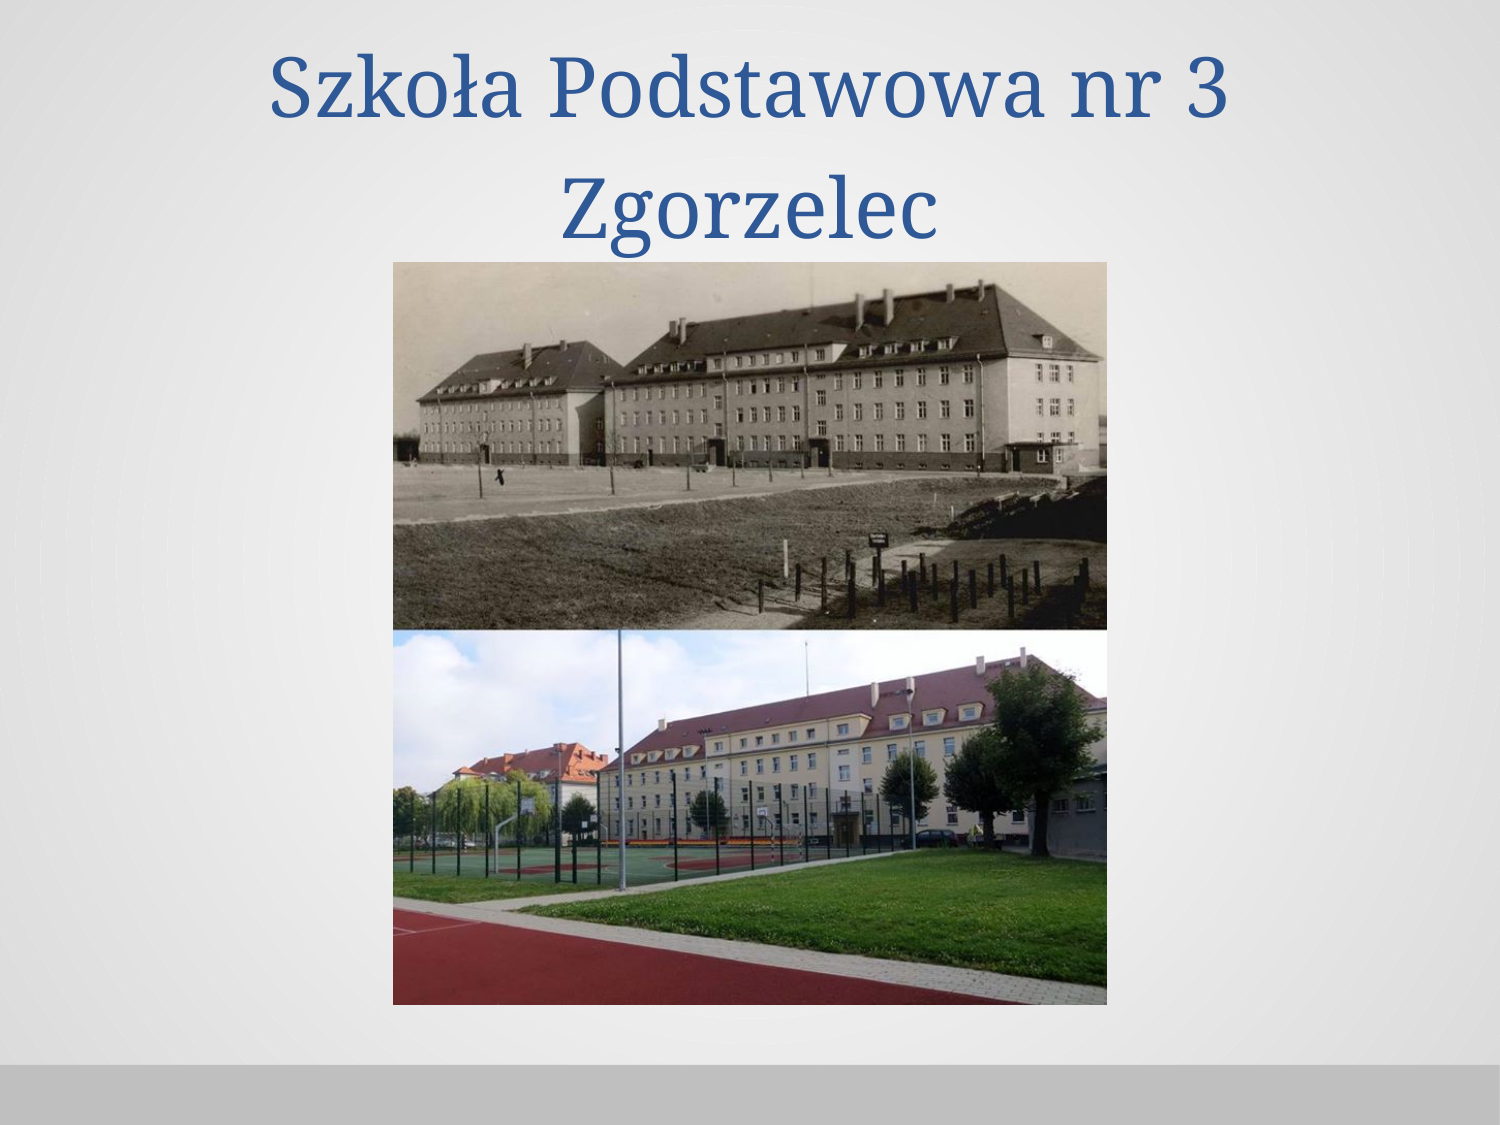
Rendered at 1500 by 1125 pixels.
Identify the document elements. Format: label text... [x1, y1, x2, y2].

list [393, 262, 1107, 1006]
title Szkoła Podstawowa nr 3 Zgorzelec [75, 0, 1425, 263]
